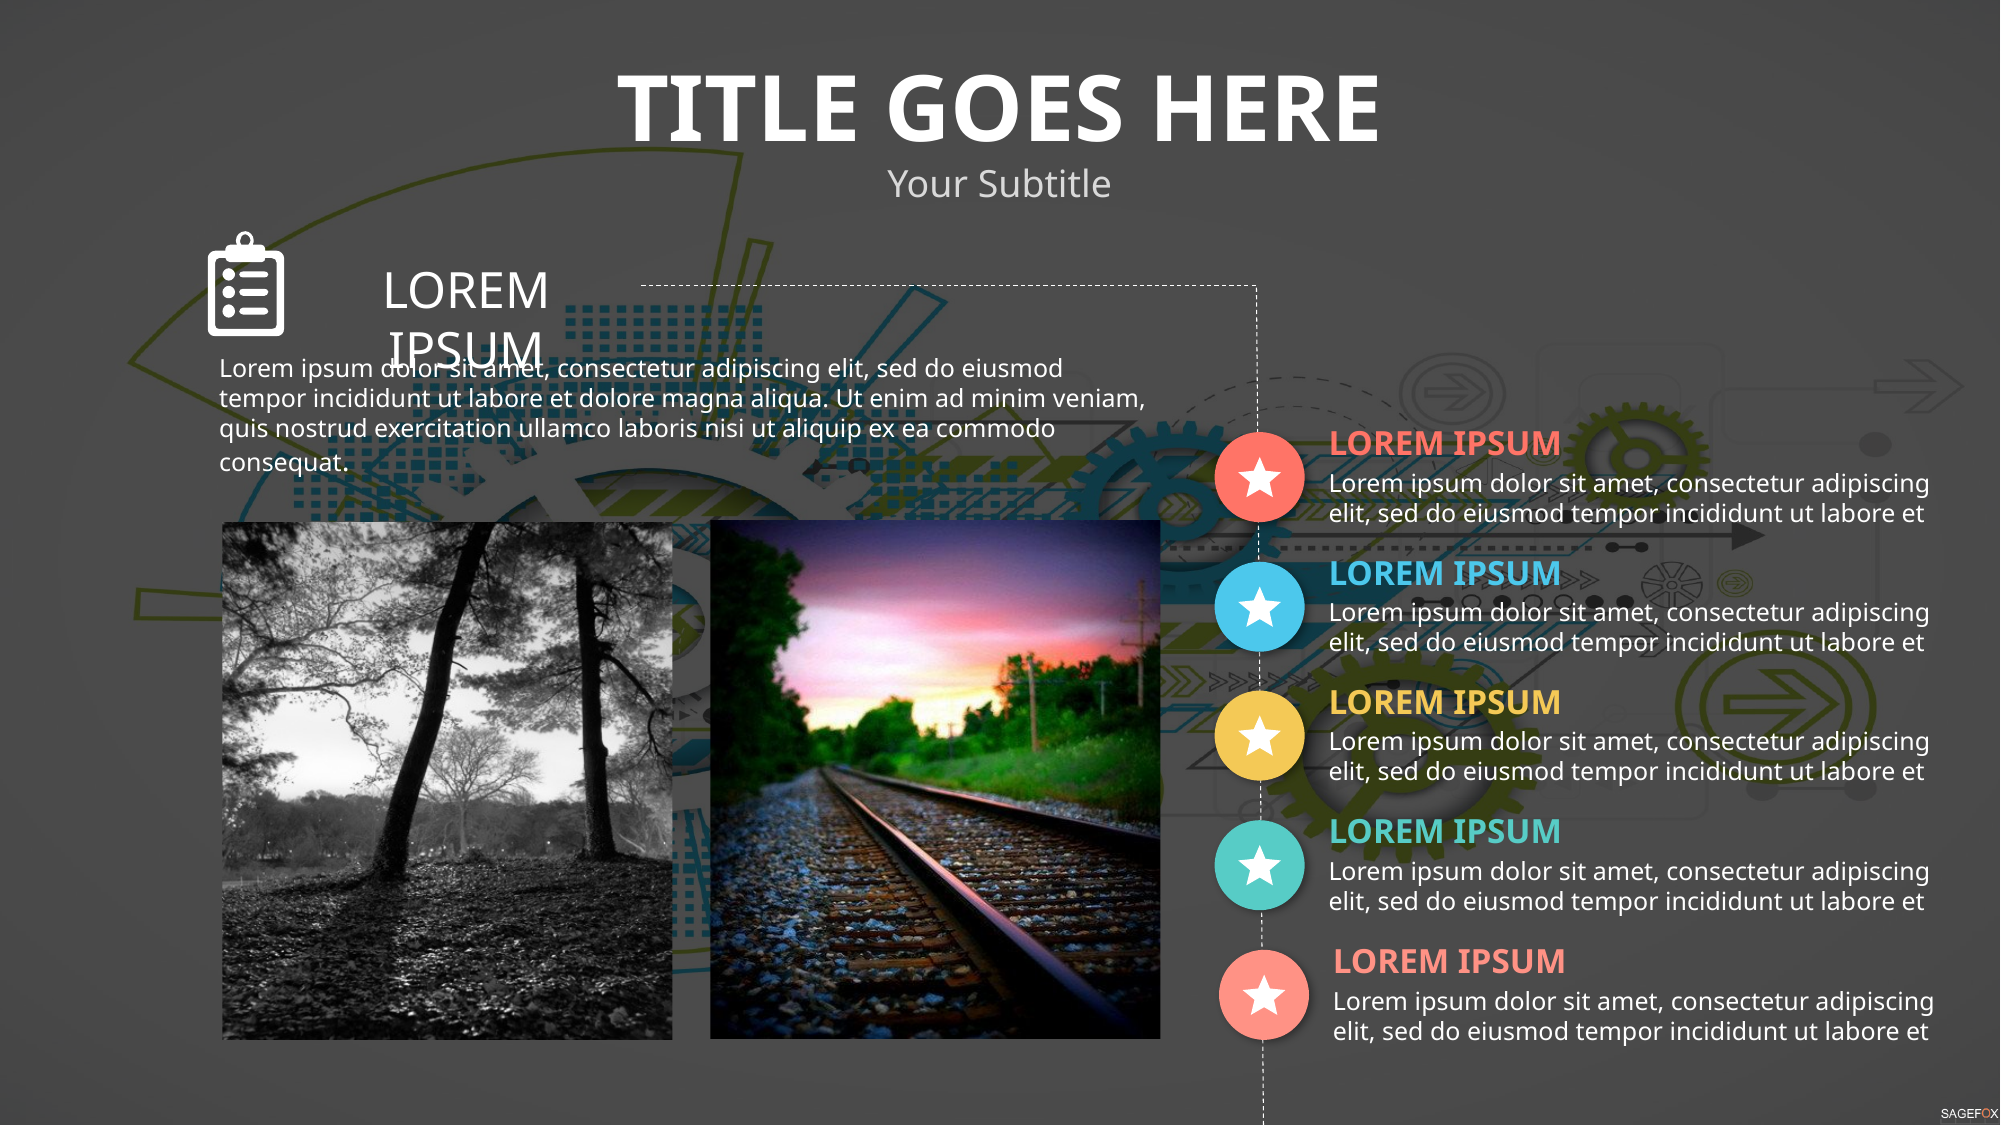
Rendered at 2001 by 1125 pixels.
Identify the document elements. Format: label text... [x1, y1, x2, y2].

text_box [1256, 523, 1264, 561]
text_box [1256, 781, 1264, 820]
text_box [1256, 911, 1264, 949]
text_box LOREM IPSUM [292, 250, 642, 344]
text_box LOREM IPSUM Lorem ipsum dolor sit amet, consectetur adipiscing elit, sed do eiusmod tempor incididunt ut labore et [1318, 805, 1953, 921]
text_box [1256, 1040, 1264, 1125]
text_box LOREM IPSUM Lorem ipsum dolor sit amet, consectetur adipiscing elit, sed do eiusmod tempor incididunt ut labore et [1322, 935, 1958, 1050]
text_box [207, 231, 285, 337]
picture [0, 0, 2001, 1125]
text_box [1256, 287, 1264, 432]
text_box LOREM IPSUM Lorem ipsum dolor sit amet, consectetur adipiscing elit, sed do eiusmod tempor incididunt ut labore et [1318, 675, 1953, 791]
text_box [709, 520, 1161, 1039]
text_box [1214, 690, 1305, 781]
text_box [221, 521, 673, 1041]
text_box Lorem ipsum dolor sit amet, consectetur adipiscing elit, sed do eiusmod tempor incididunt ut labore et dolore magna aliqua. Ut enim ad minim veniam, quis nostrud exercitation ullamco laboris nisi ut aliquip ex ea commodo consequat. [204, 344, 1168, 485]
text_box TITLE GOES HERE Your Subtitle [548, 42, 1452, 212]
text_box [1214, 432, 1305, 523]
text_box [1218, 949, 1309, 1040]
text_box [1214, 820, 1305, 911]
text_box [1256, 652, 1264, 690]
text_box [1214, 561, 1305, 652]
text_box LOREM IPSUM Lorem ipsum dolor sit amet, consectetur adipiscing elit, sed do eiusmod tempor incididunt ut labore et [1318, 546, 1953, 662]
text_box LOREM IPSUM Lorem ipsum dolor sit amet, consectetur adipiscing elit, sed do eiusmod tempor incididunt ut labore et [1318, 417, 1953, 533]
